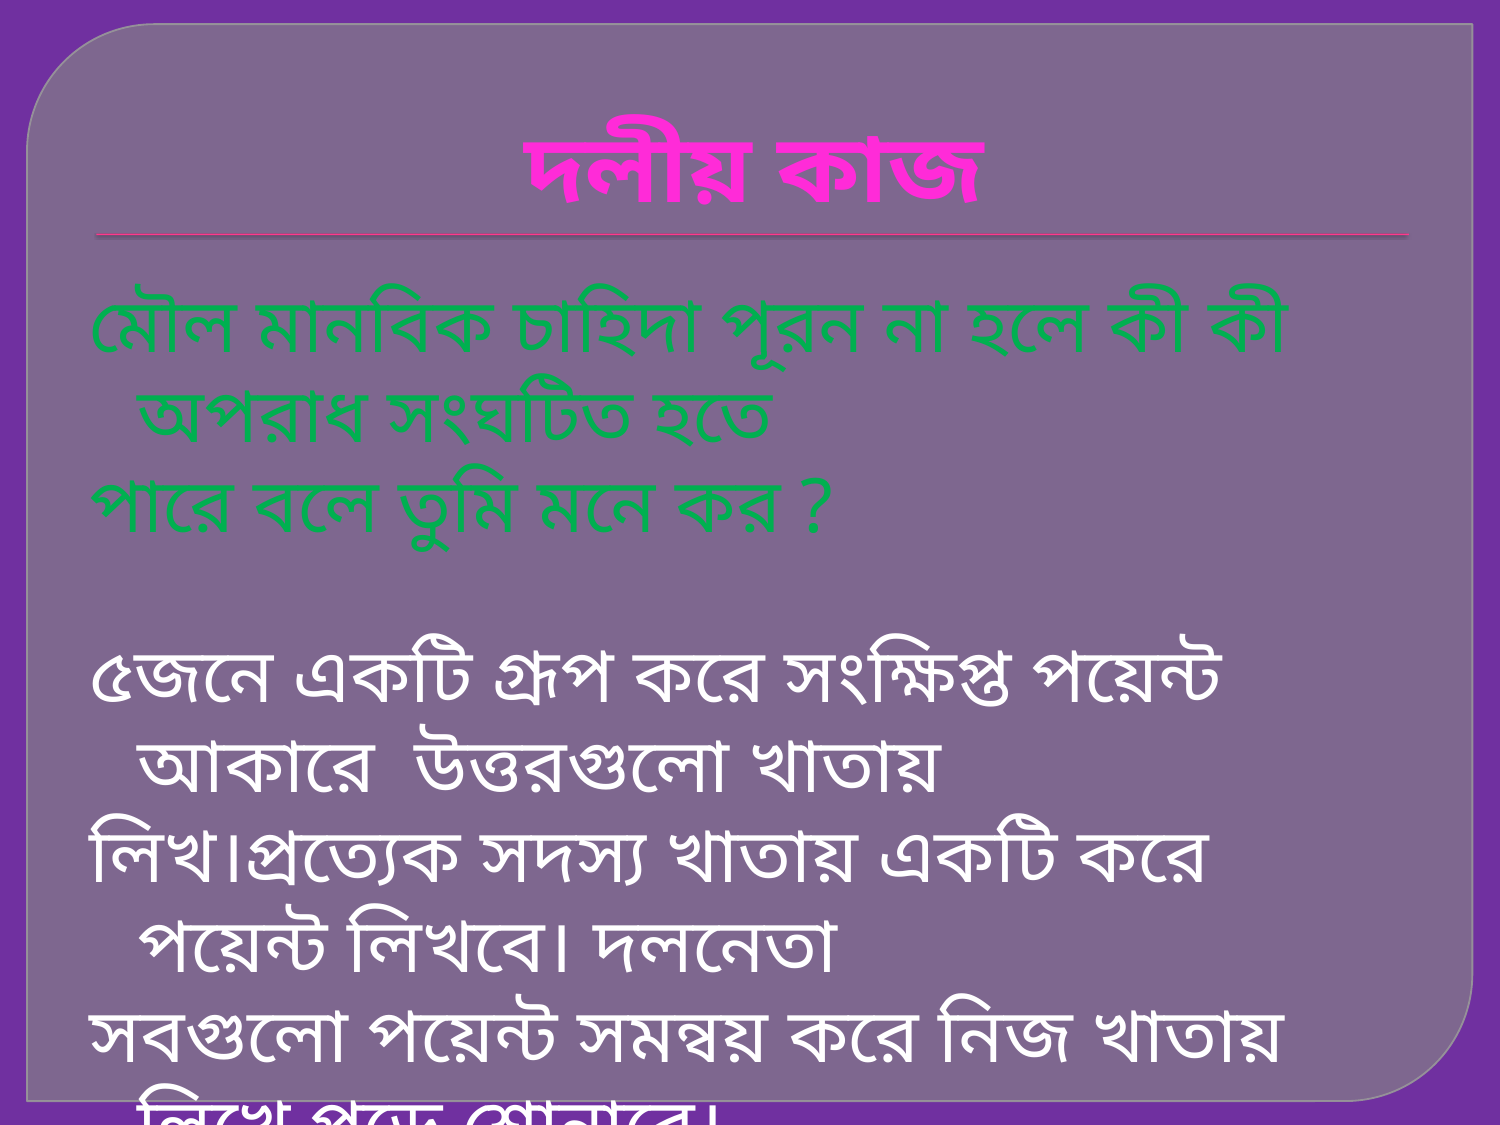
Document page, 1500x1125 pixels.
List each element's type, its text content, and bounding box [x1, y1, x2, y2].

list মৌল মানবিক চাহিদা পূরন না হলে কী কী অপরাধ সংঘটিত হতে পারে বলে তুমি মনে কর ? ৫জনে একটি গ্রূপ করে সংক্ষিপ্ত পয়েন্ট আকারে উত্তরগুলো খাতায় লিখ।প্রত্যেক সদস্য খাতায় একটি করে পয়েন্ট লিখবে। দলনেতা সবগুলো পয়েন্ট সমন্বয় করে নিজ খাতায় লিখে পড়ে শোনাবে। [75, 270, 1425, 1013]
title দলীয় কাজ [75, 41, 1425, 230]
